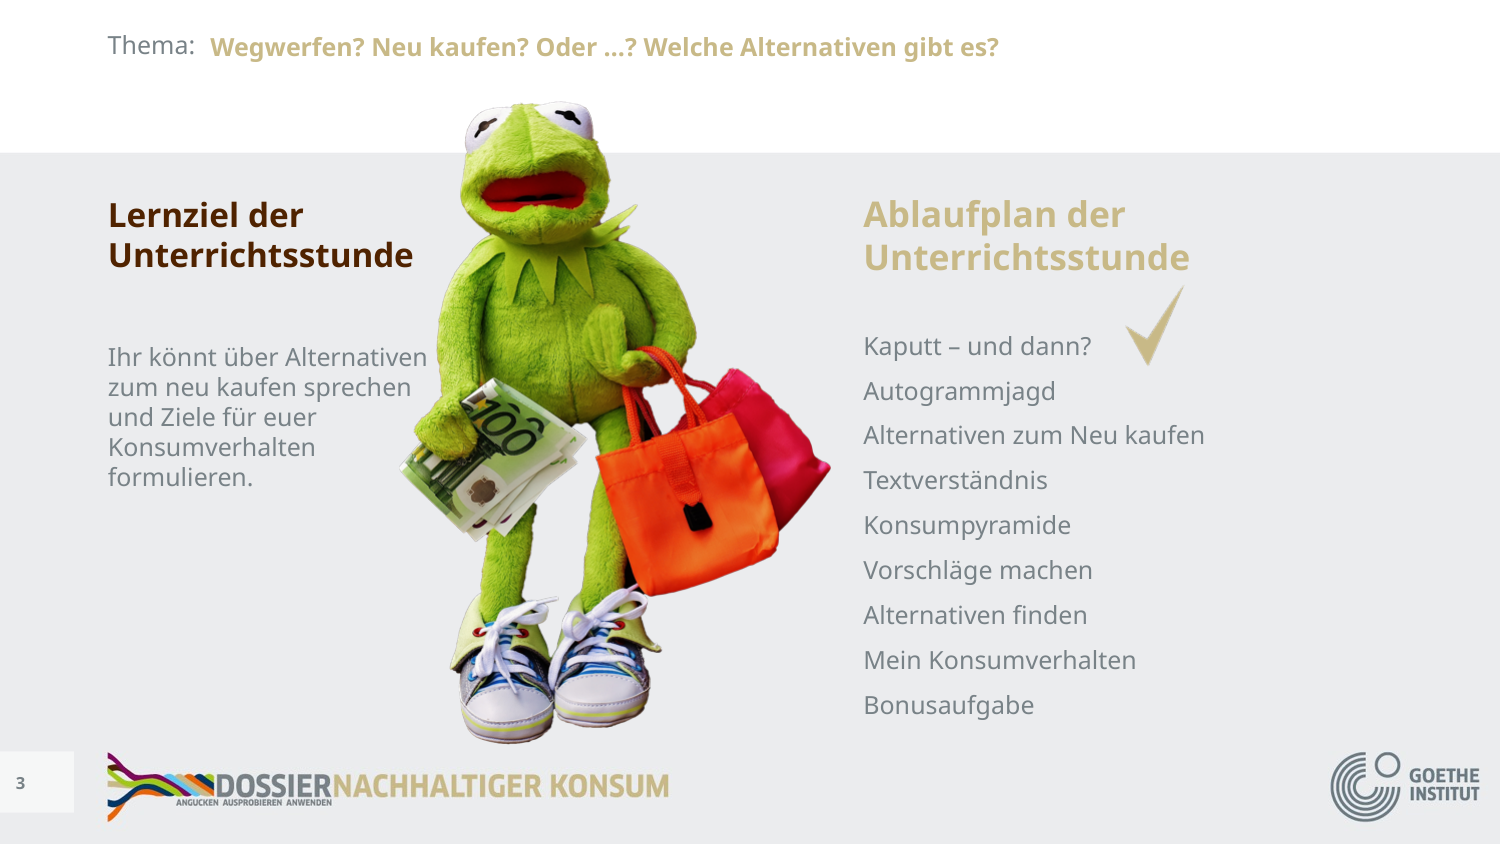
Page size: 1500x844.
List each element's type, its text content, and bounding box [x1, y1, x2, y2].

list Lernziel der Unterrichtsstunde Ihr könnt über Alternativen zum neu kaufen sprechen und Ziele für euer Konsumverhalten formulieren. [92, 186, 387, 722]
text_box Ablaufplan der Unterrichtsstunde [863, 192, 1274, 246]
text_box Kaputt – und dann? Autogrammjagd Alternativen zum Neu kaufen Textverständnis Konsumpyramide Vorschläge machen Alternativen finden Mein Konsumverhalten Bonusaufgabe [863, 315, 1371, 708]
picture [0, 0, 1500, 844]
title Wegwerfen? Neu kaufen? Oder …? Welche Alternativen gibt es? [195, 27, 1403, 73]
